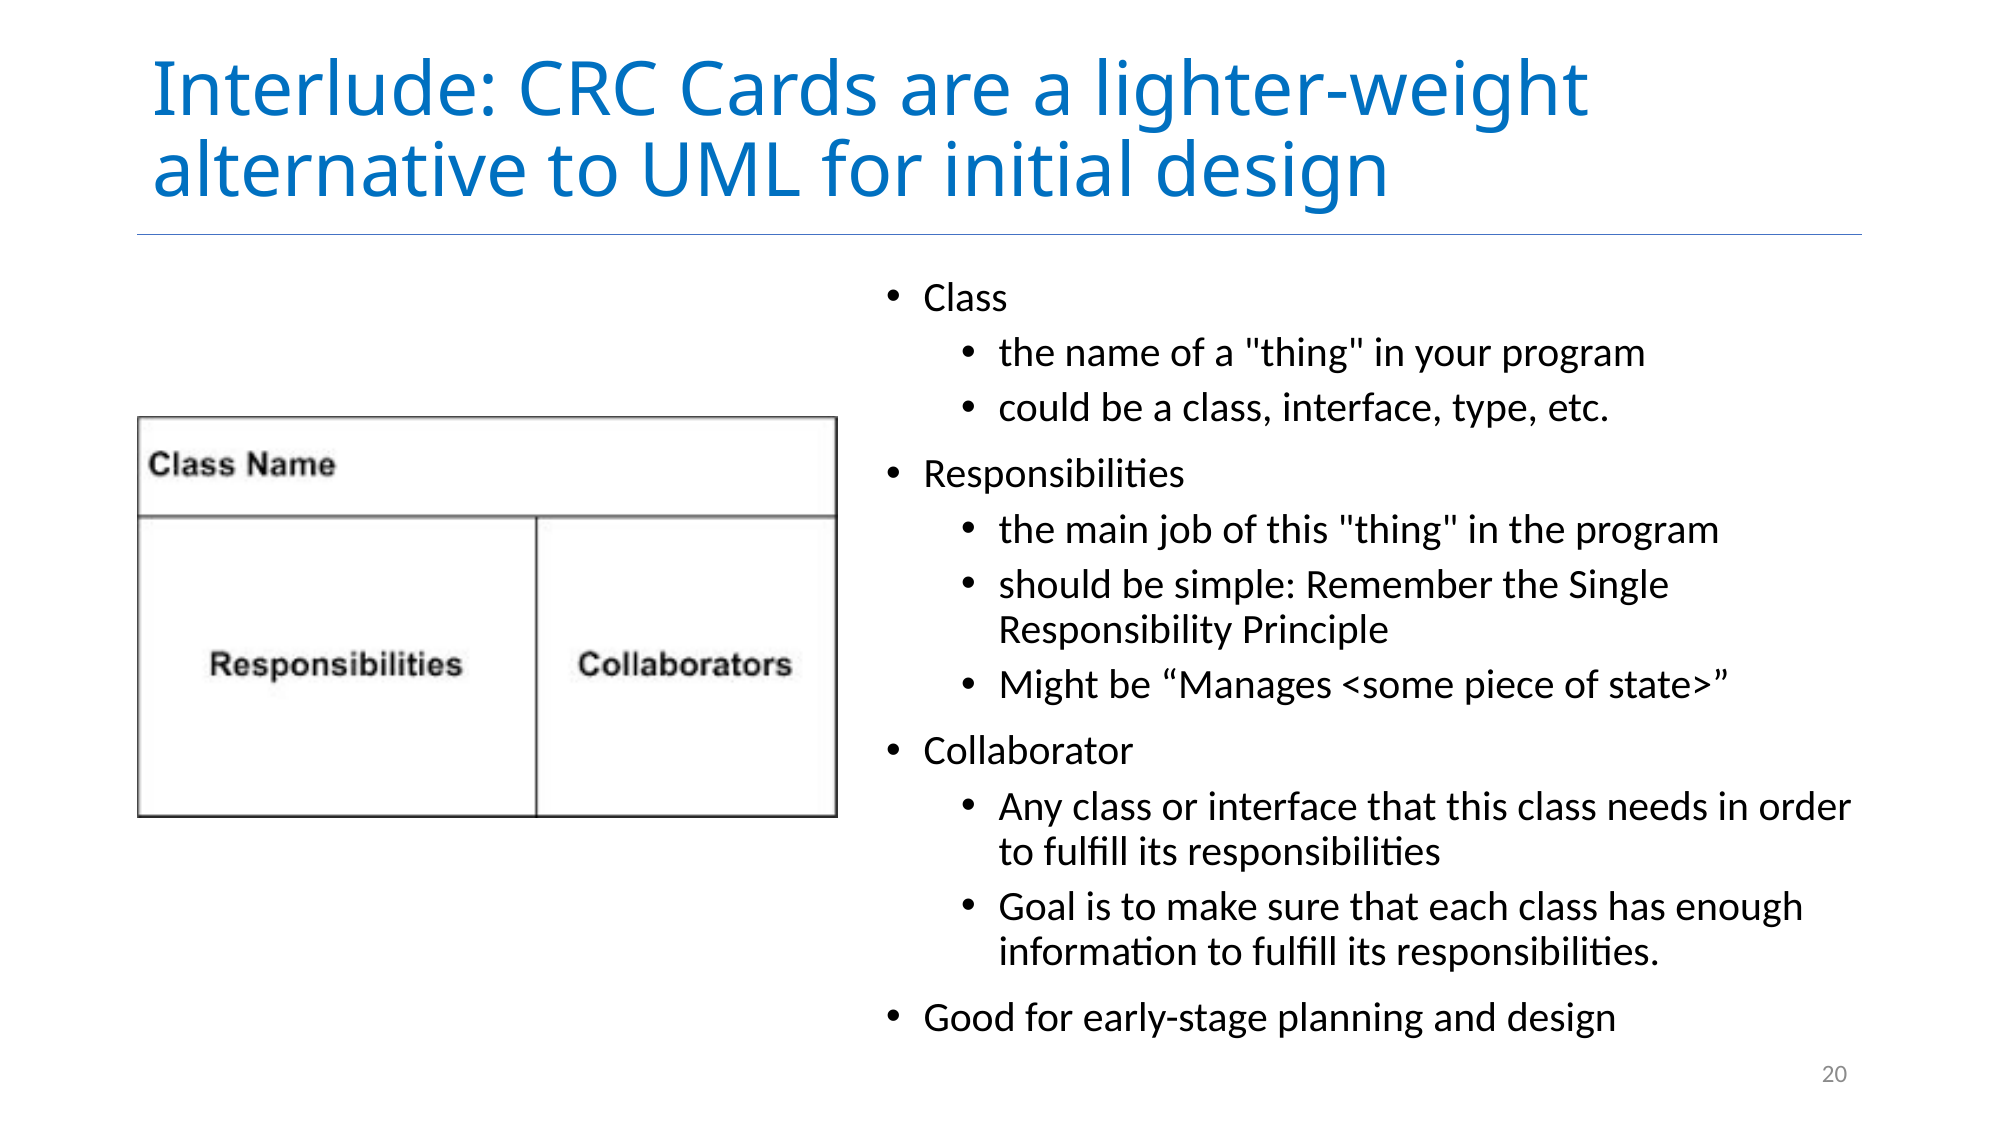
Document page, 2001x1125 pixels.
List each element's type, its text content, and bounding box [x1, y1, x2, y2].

picture [137, 416, 838, 818]
slide_number 20 [1412, 1042, 1863, 1103]
list Class the name of a "thing" in your program could be a class, interface, type, etc. Responsibilities the main job of this "thing" in the program should be simple: Remember the Single Responsibility Principle Might be “Manages <some piece of state>” Collaborator Any class or interface that this class needs in order to fulfill its responsibilities Goal is to make sure that each class has enough information to fulfill its responsibilities. Good for early-stage planning and design [870, 267, 1875, 1088]
title Interlude: CRC Cards are a lighter-weight alternative to UML for initial design [137, 3, 1863, 221]
